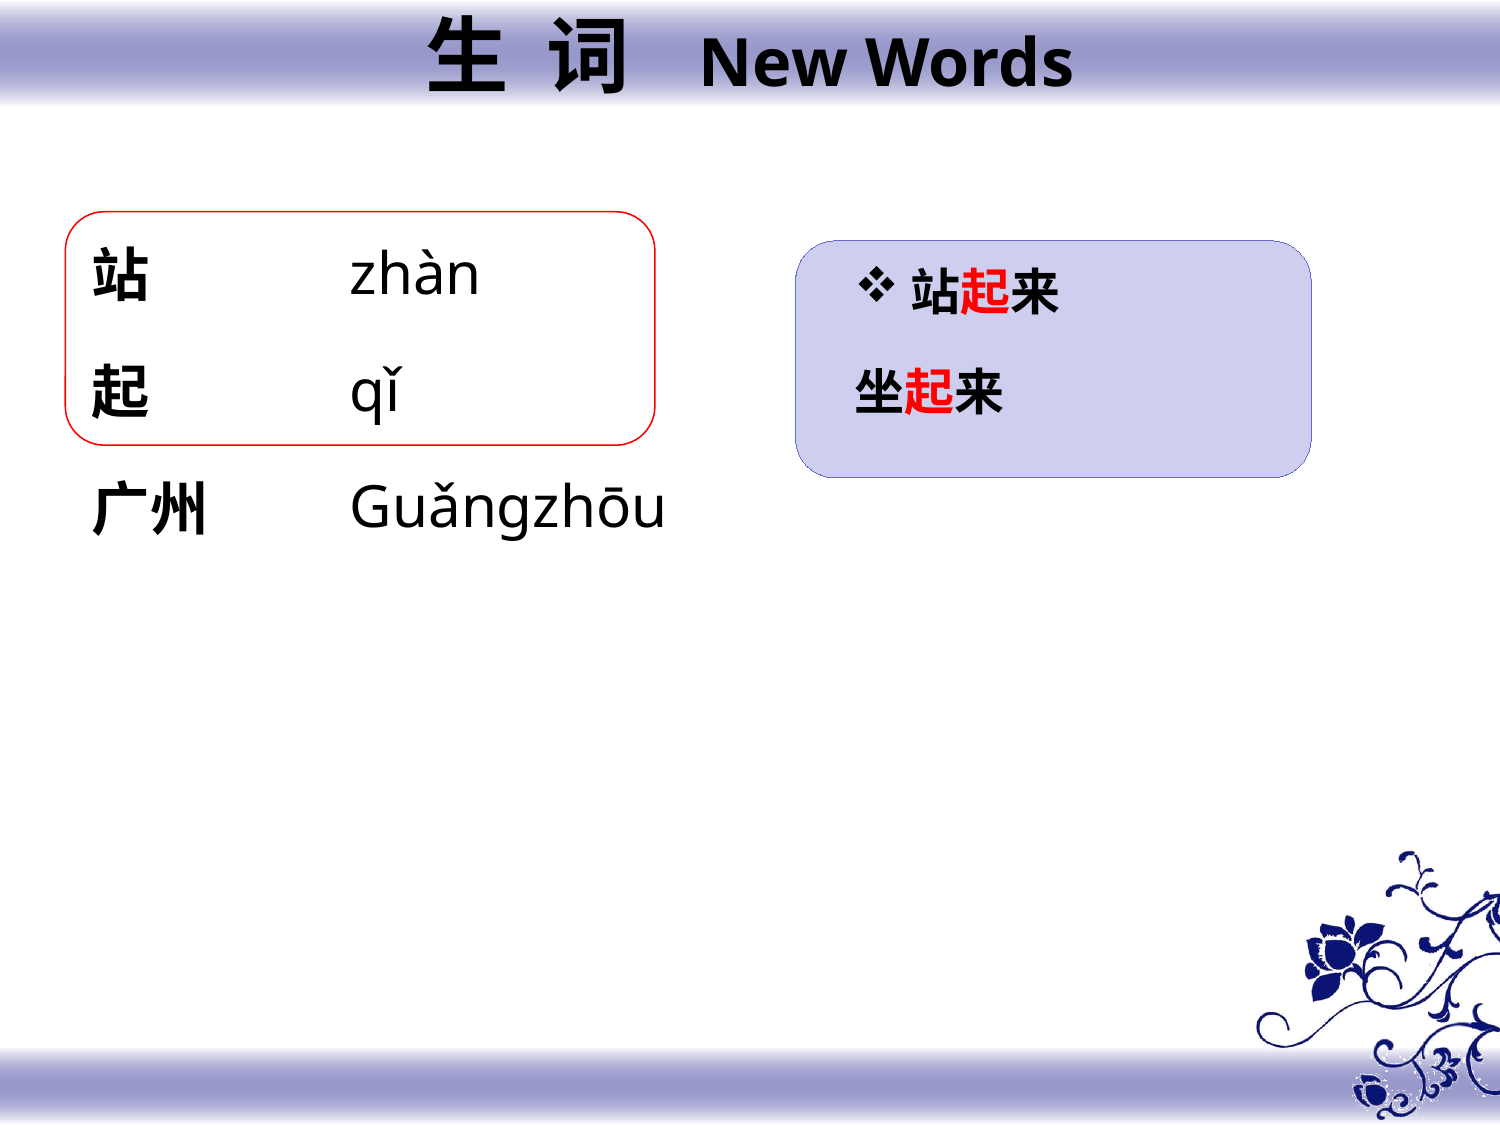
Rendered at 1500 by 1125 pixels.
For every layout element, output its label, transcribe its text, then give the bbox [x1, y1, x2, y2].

text_box 生 词 New Words [0, 3, 1500, 103]
text_box 站起来 坐起来 [839, 223, 1277, 446]
text_box [65, 222, 77, 435]
text_box [795, 240, 1312, 478]
text_box zhàn qǐ Guǎnɡzhōu [335, 193, 722, 1047]
text_box 站 起 广州 [77, 195, 334, 1049]
picture [1245, 840, 1500, 1125]
